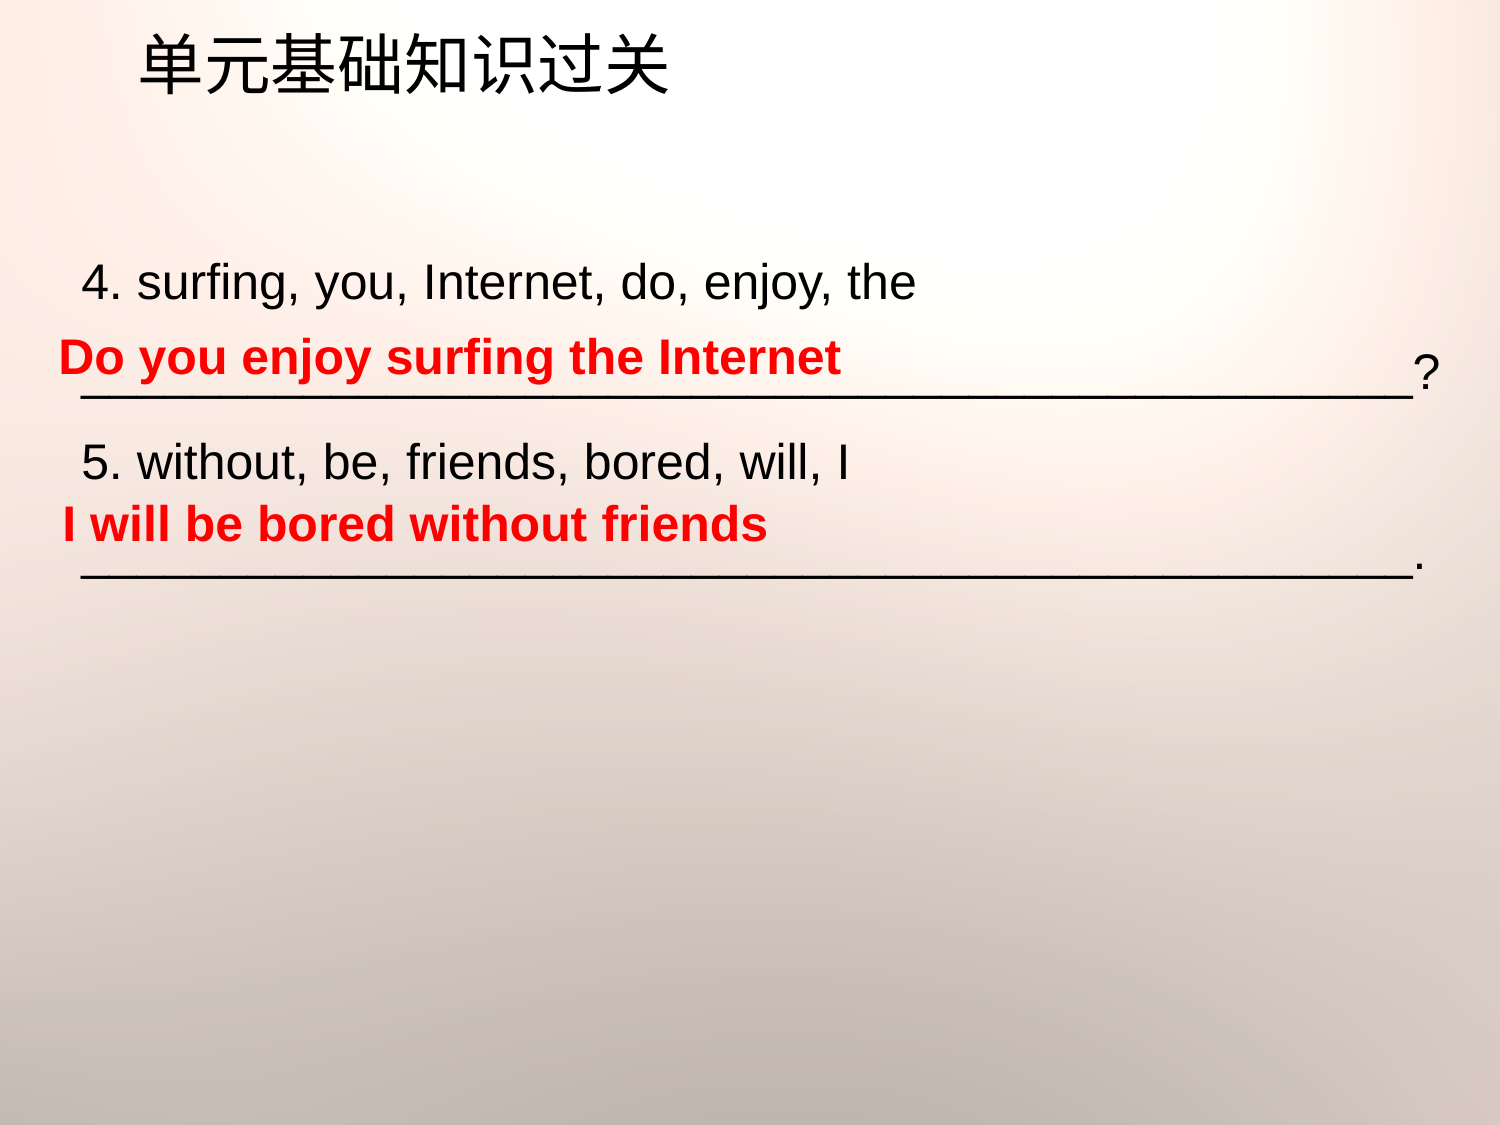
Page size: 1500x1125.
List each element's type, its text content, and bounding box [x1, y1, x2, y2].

text_box I will be bored without friends [47, 484, 784, 559]
text_box 4. surfing, you, Internet, do, enjoy, the ________________________________________________? 5. without, be, friends, bored, will, I ________________________________________________. [66, 211, 1472, 587]
text_box 单元基础知识过关 [122, 15, 860, 110]
text_box Do you enjoy surfing the Internet [43, 316, 857, 392]
picture [0, 0, 1500, 1125]
